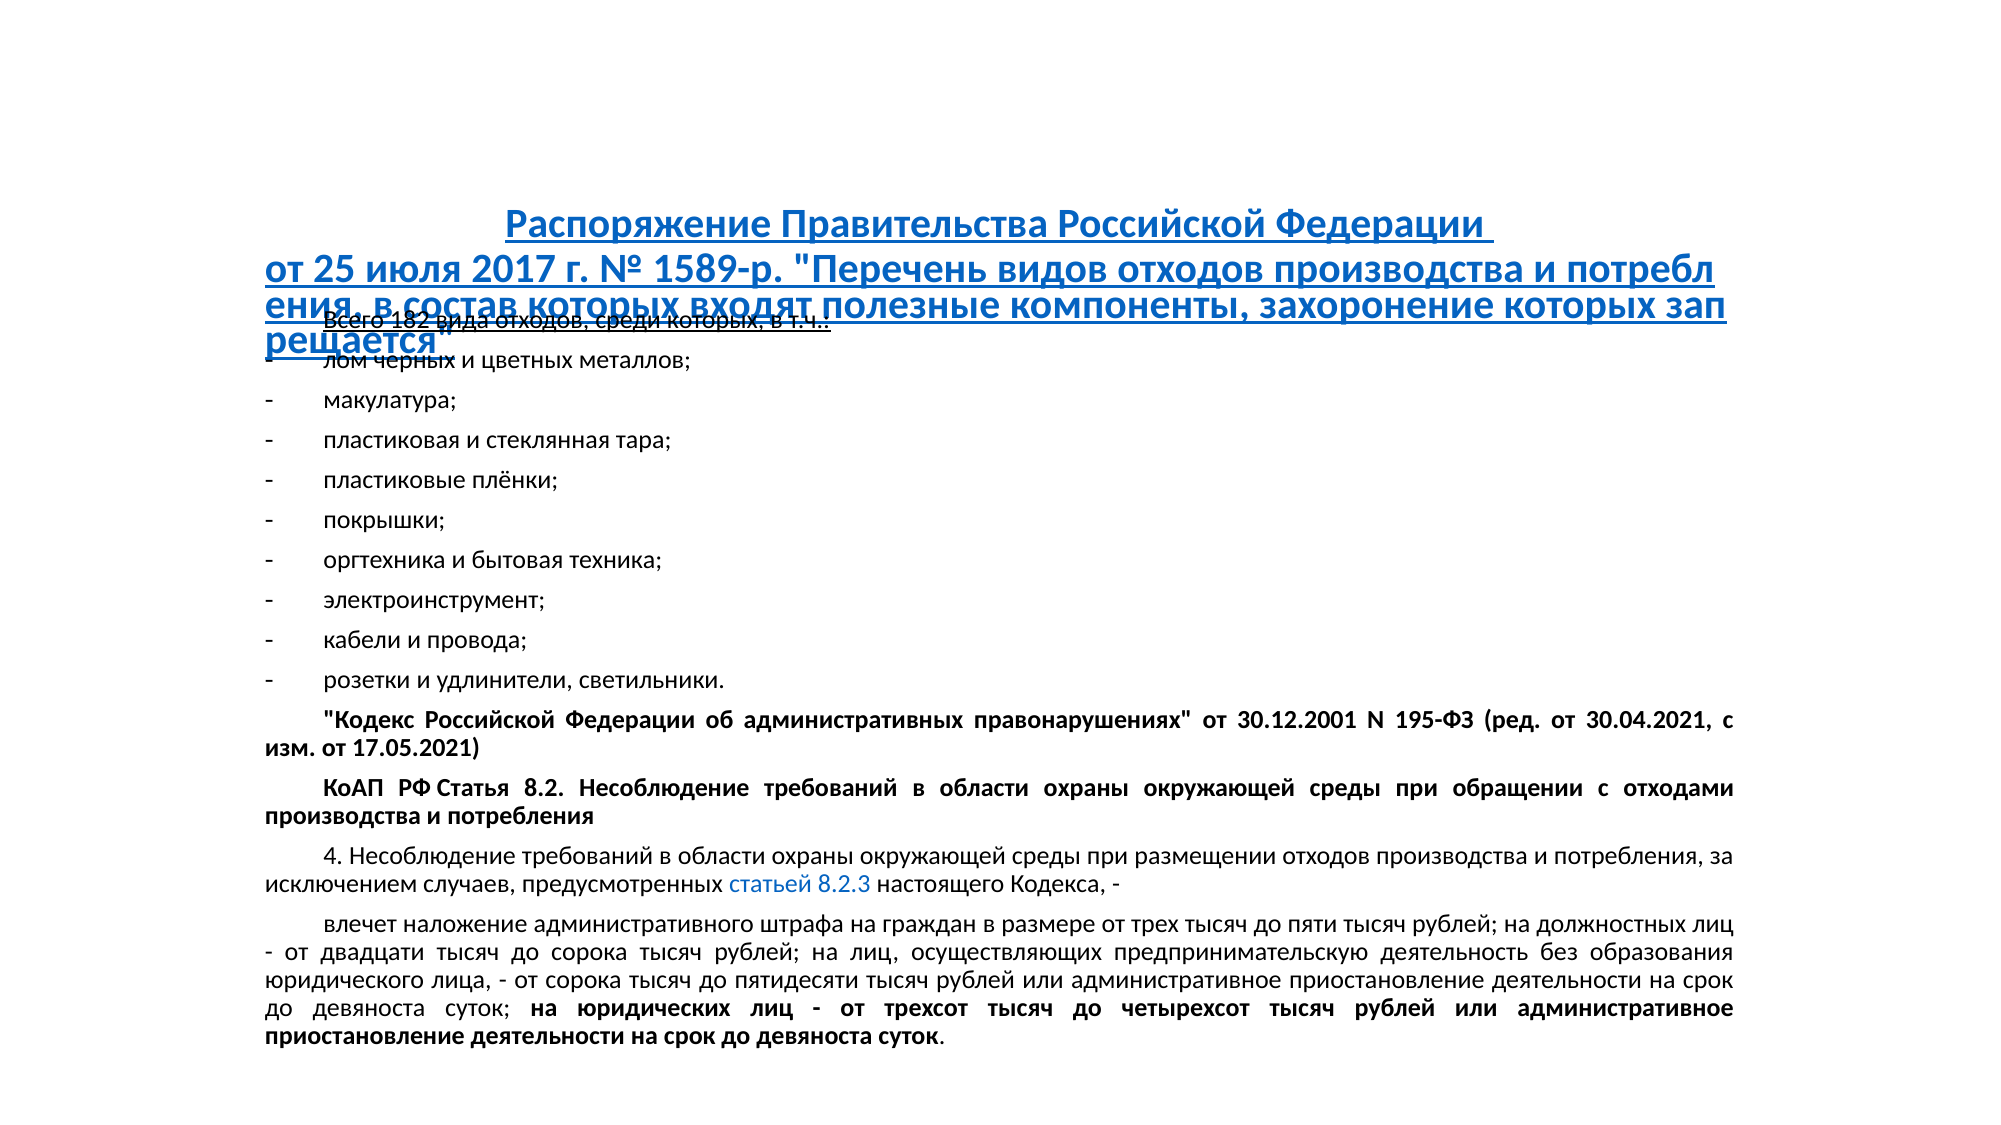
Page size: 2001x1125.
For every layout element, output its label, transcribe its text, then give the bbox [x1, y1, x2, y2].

subtitle Всего 182 вида отходов, среди которых, в т.ч.: лом черных и цветных металлов; макулатура; пластиковая и стеклянная тара; пластиковые плёнки; покрышки; оргтехника и бытовая техника; электроинструмент; кабели и провода; розетки и удлинители, светильники. "Кодекс Российской Федерации об административных правонарушениях" от 30.12.2001 N 195-ФЗ (ред. от 30.04.2021, с изм. от 17.05.2021) КоАП РФ Статья 8.2. Несоблюдение требований в области охраны окружающей среды при обращении с отходами производства и потребления 4. Несоблюдение требований в области охраны окружающей среды при размещении отходов производства и потребления, за исключением случаев, предусмотренных статьей 8.2.3 настоящего Кодекса, - влечет наложение административного штрафа на граждан в размере от трех тысяч до пяти тысяч рублей; на должностных лиц - от двадцати тысяч до сорока тысяч рублей; на лиц, осуществляющих предпринимательскую деятельность без образования юридического лица, - от сорока тысяч до пятидесяти тысяч рублей или административное приостановление деятельности на срок до девяноста суток; на юридических лиц - от трехсот тысяч до четырехсот тысяч рублей или административное приостановление деятельности на срок до девяноста суток. [249, 298, 1750, 1069]
title Распоряжение Правительства Российской Федерации от 25 июля 2017 г. № 1589-р. "Перечень видов отходов производства и потребления, в состав которых входят полезные компоненты, захоронение которых запрещается" [249, 184, 1750, 298]
